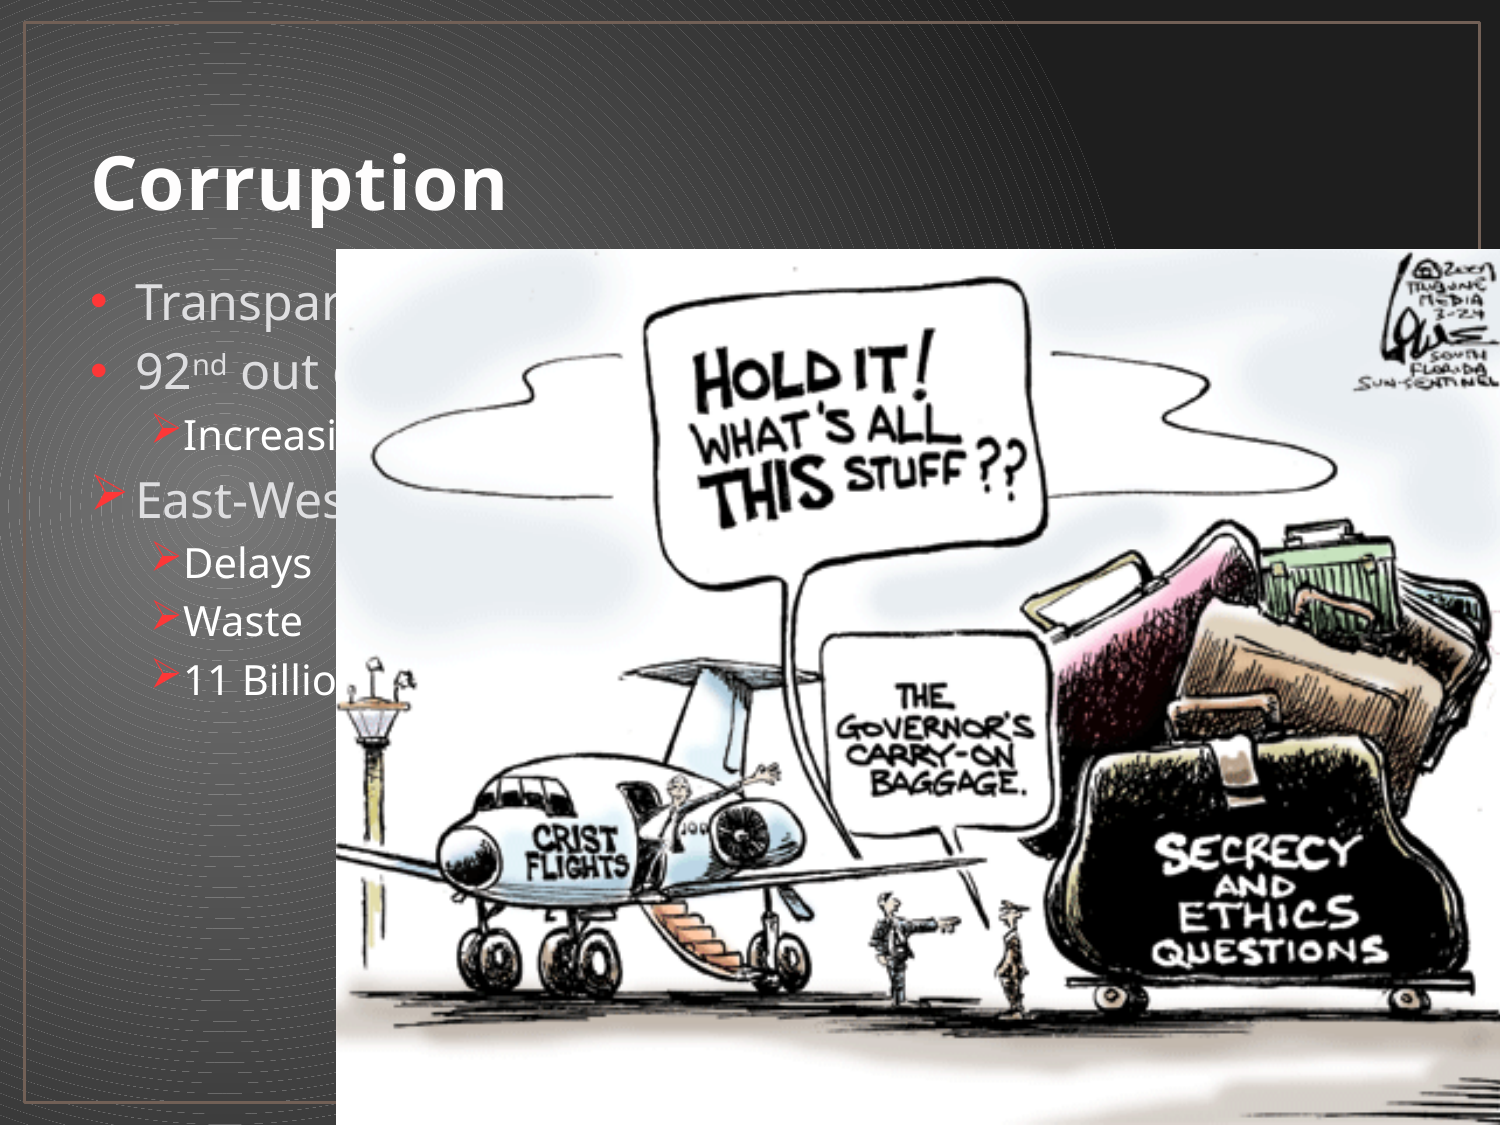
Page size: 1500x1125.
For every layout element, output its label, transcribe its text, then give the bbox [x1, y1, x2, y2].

title Corruption [75, 45, 1425, 233]
picture [336, 249, 1500, 1125]
list Transparency Governmental access 92nd out of 180 Increasing East-West Highway Project Delays Waste 11 Billion Dollars [75, 262, 329, 1005]
